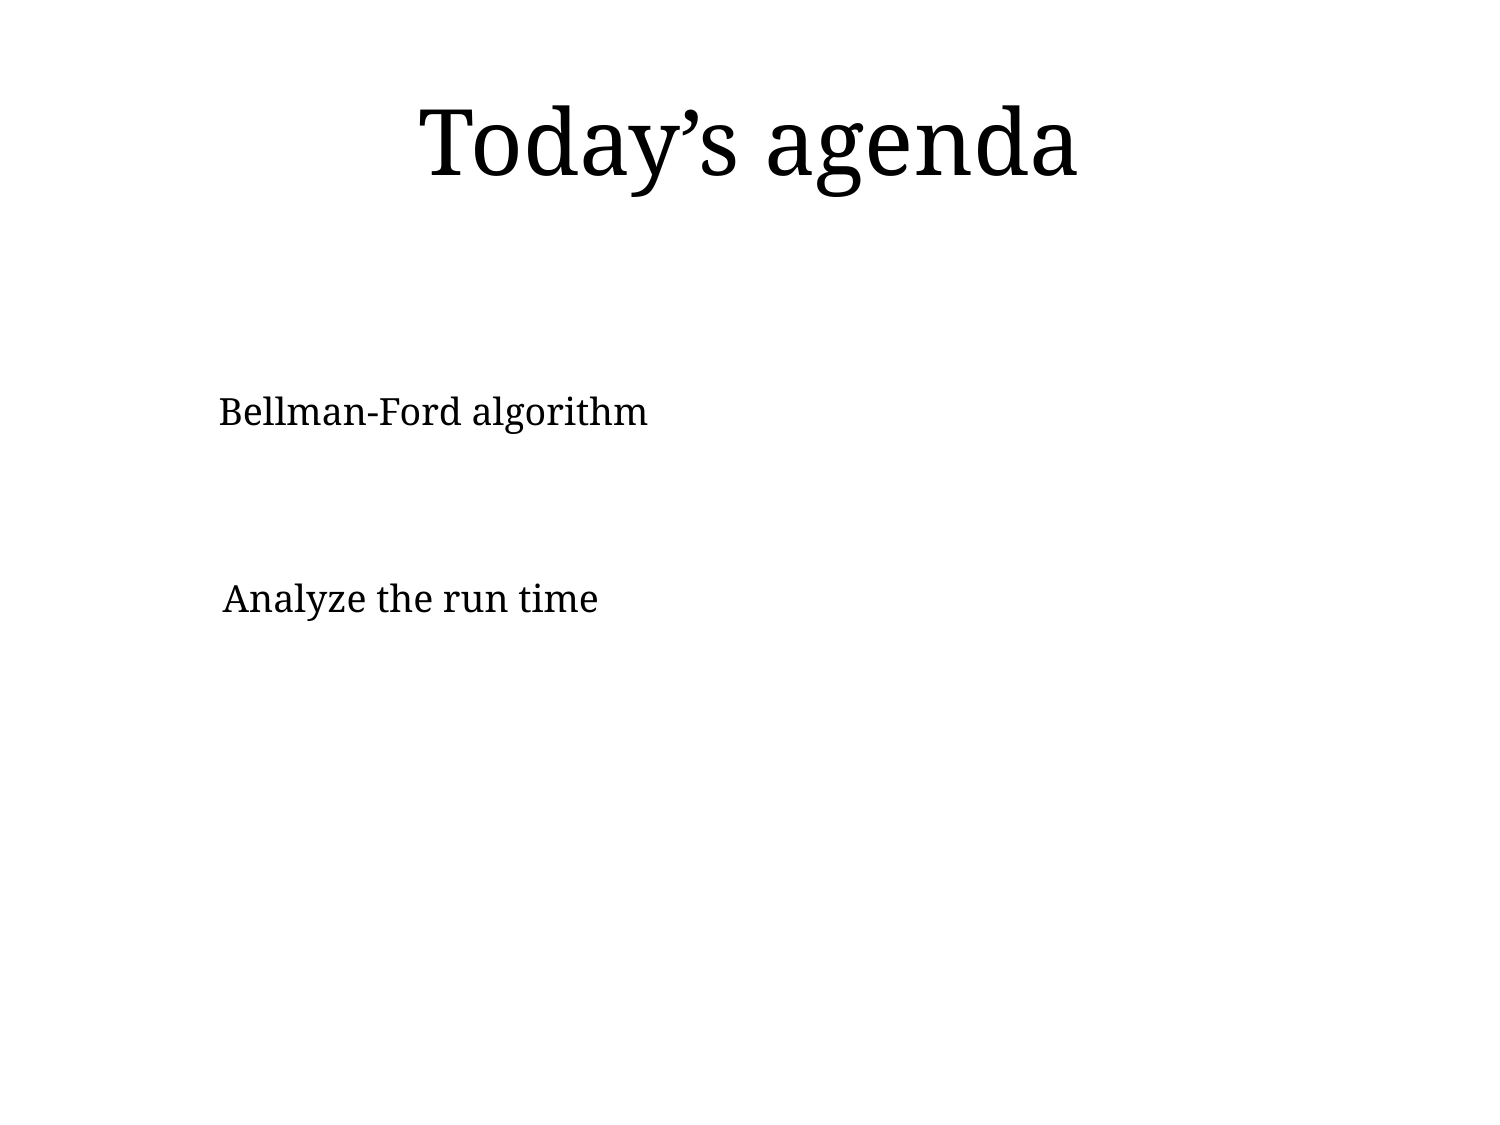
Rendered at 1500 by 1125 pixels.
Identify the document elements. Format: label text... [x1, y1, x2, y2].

text_box Bellman-Ford algorithm [203, 380, 664, 441]
text_box Analyze the run time [207, 567, 615, 628]
title Today’s agenda [75, 45, 1425, 233]
